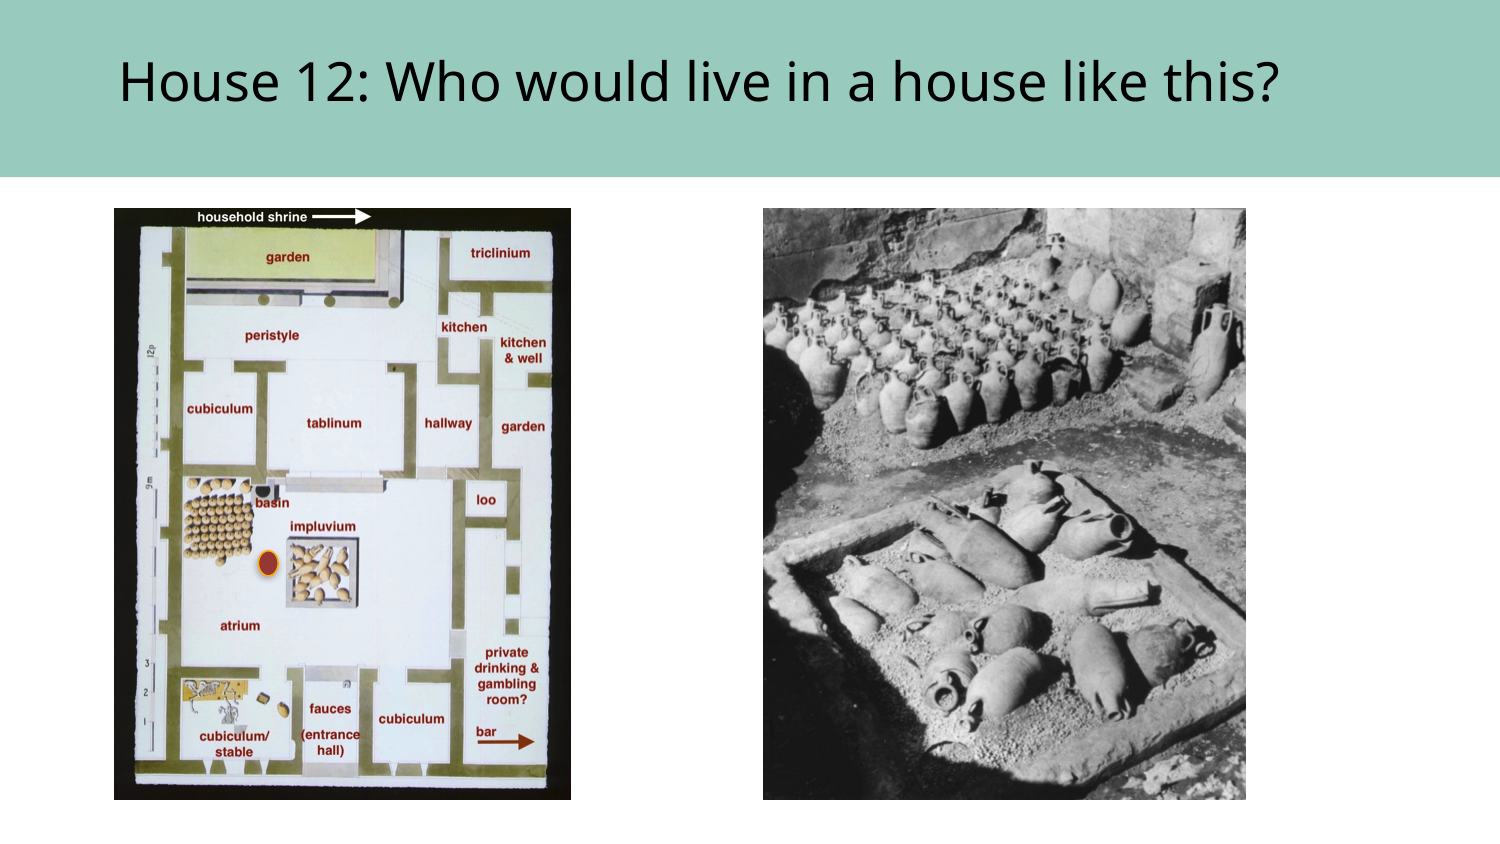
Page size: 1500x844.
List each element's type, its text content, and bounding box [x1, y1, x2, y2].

picture [762, 208, 1246, 800]
text_box House 12: Who would live in a house like this? [0, 0, 1500, 178]
picture [114, 208, 572, 800]
